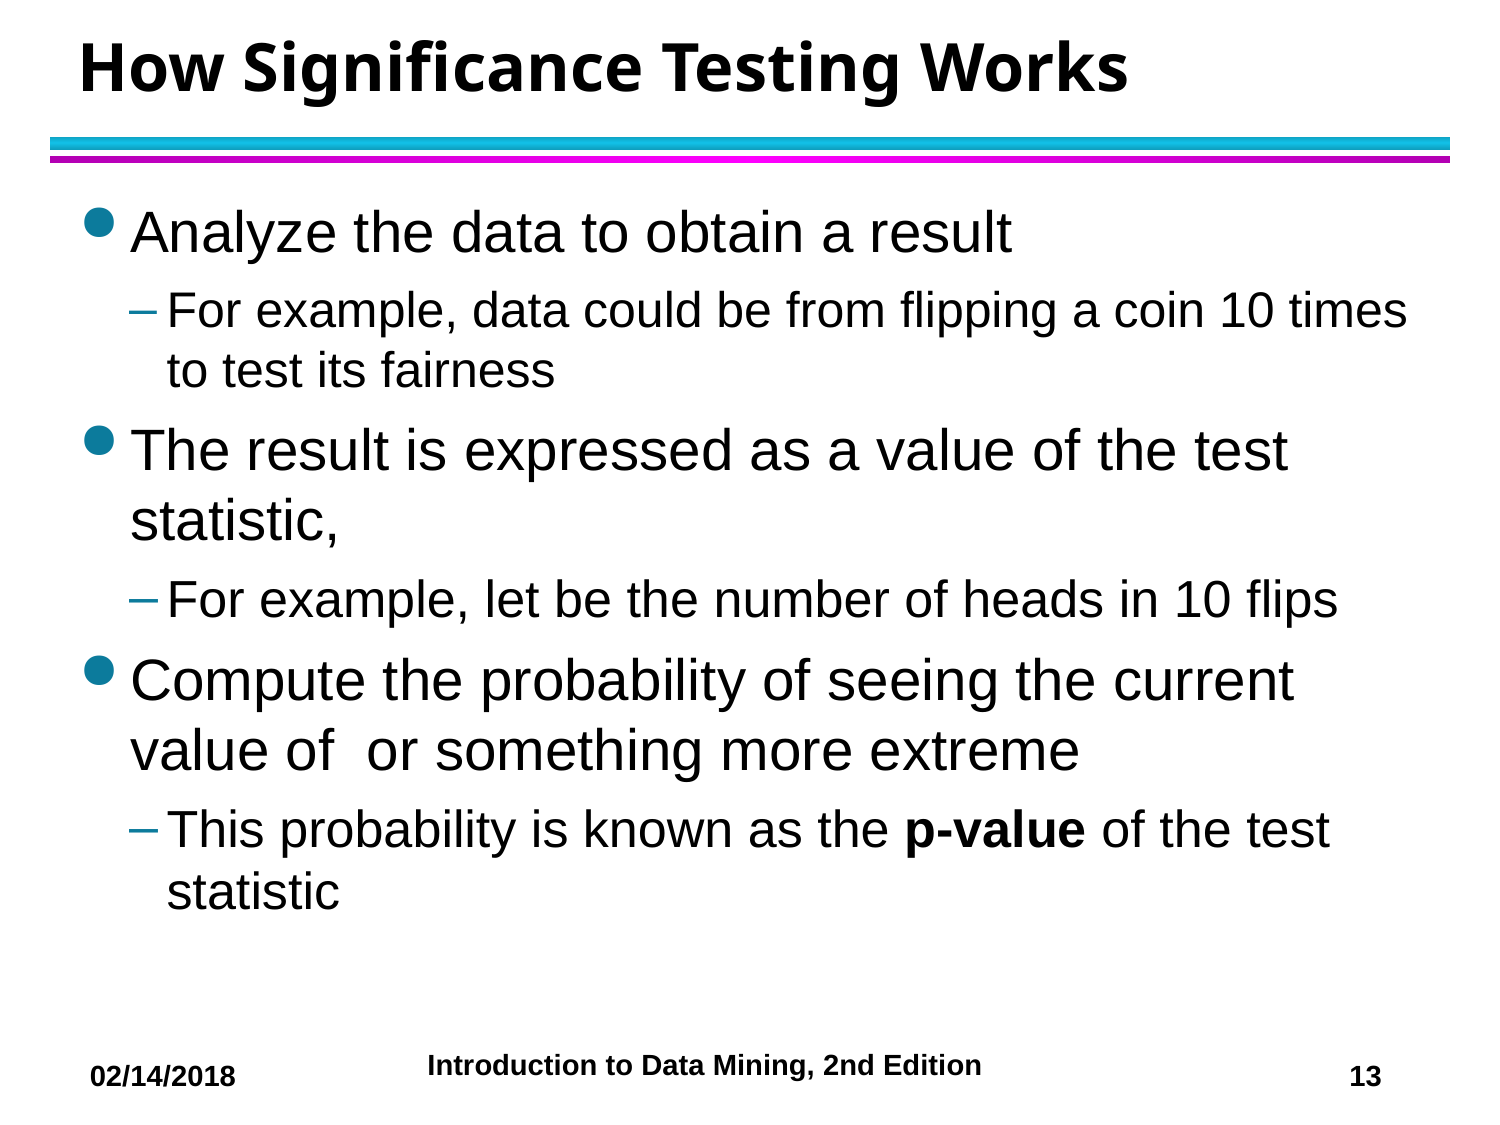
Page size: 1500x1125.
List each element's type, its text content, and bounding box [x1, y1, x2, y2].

title How Significance Testing Works [62, 24, 1421, 113]
